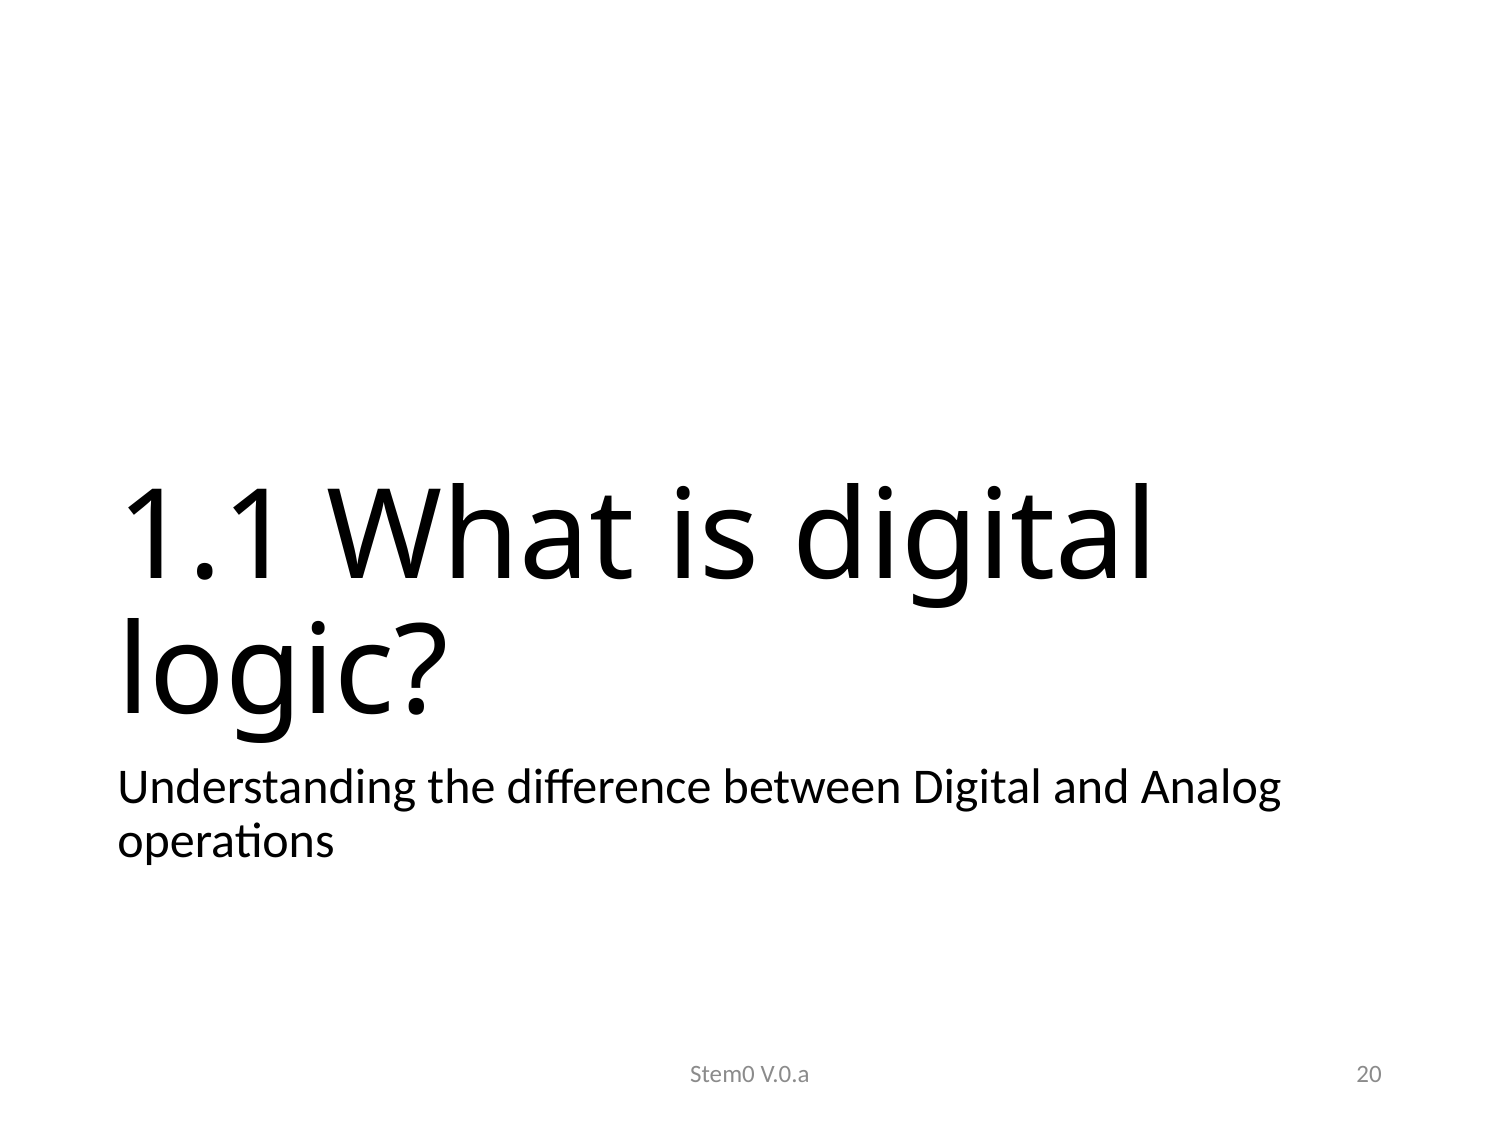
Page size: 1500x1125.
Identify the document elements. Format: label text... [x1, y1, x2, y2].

slide_number 20 [1059, 1042, 1397, 1103]
list Understanding the difference between Digital and Analog operations [102, 752, 1397, 999]
footer Stem0 V.0.a [496, 1042, 1004, 1103]
title 1.1 What is digital logic? [102, 280, 1397, 749]
